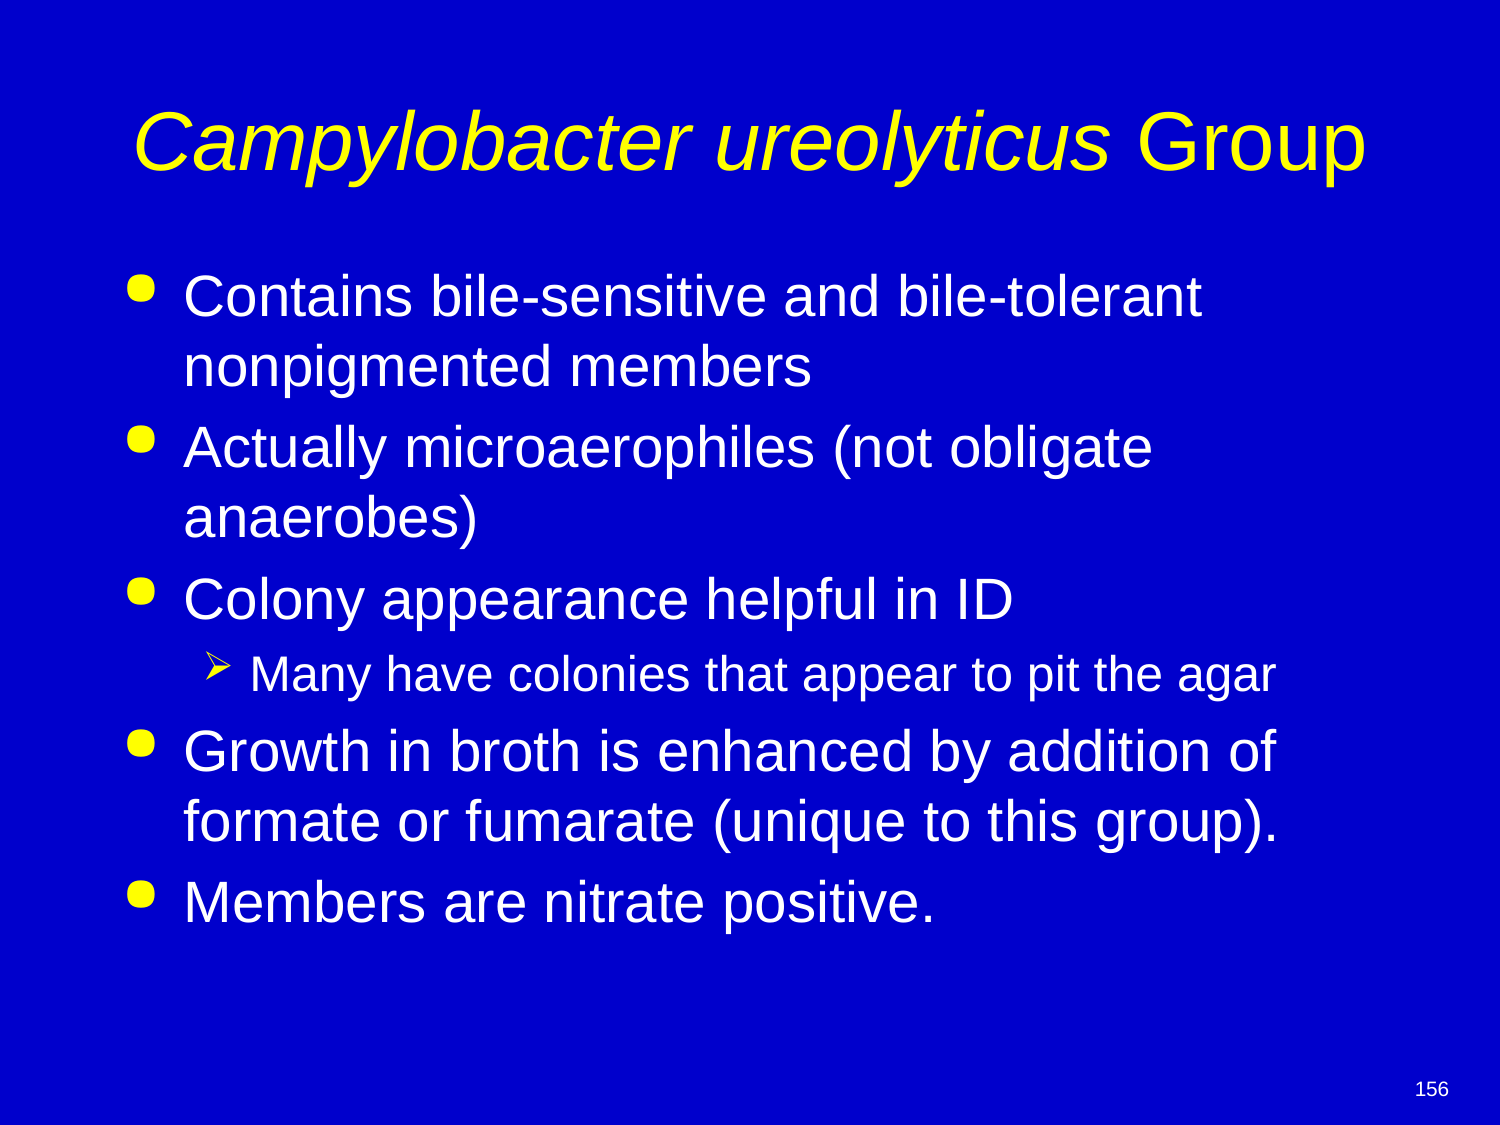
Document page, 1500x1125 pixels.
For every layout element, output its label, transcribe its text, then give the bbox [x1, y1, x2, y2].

list Contains bile-sensitive and bile-tolerant nonpigmented members Actually microaerophiles (not obligate anaerobes) Colony appearance helpful in ID Many have colonies that appear to pit the agar Growth in broth is enhanced by addition of formate or fumarate (unique to this group). Members are nitrate positive. [111, 249, 1388, 982]
title Campylobacter ureolyticus Group [112, 37, 1388, 238]
